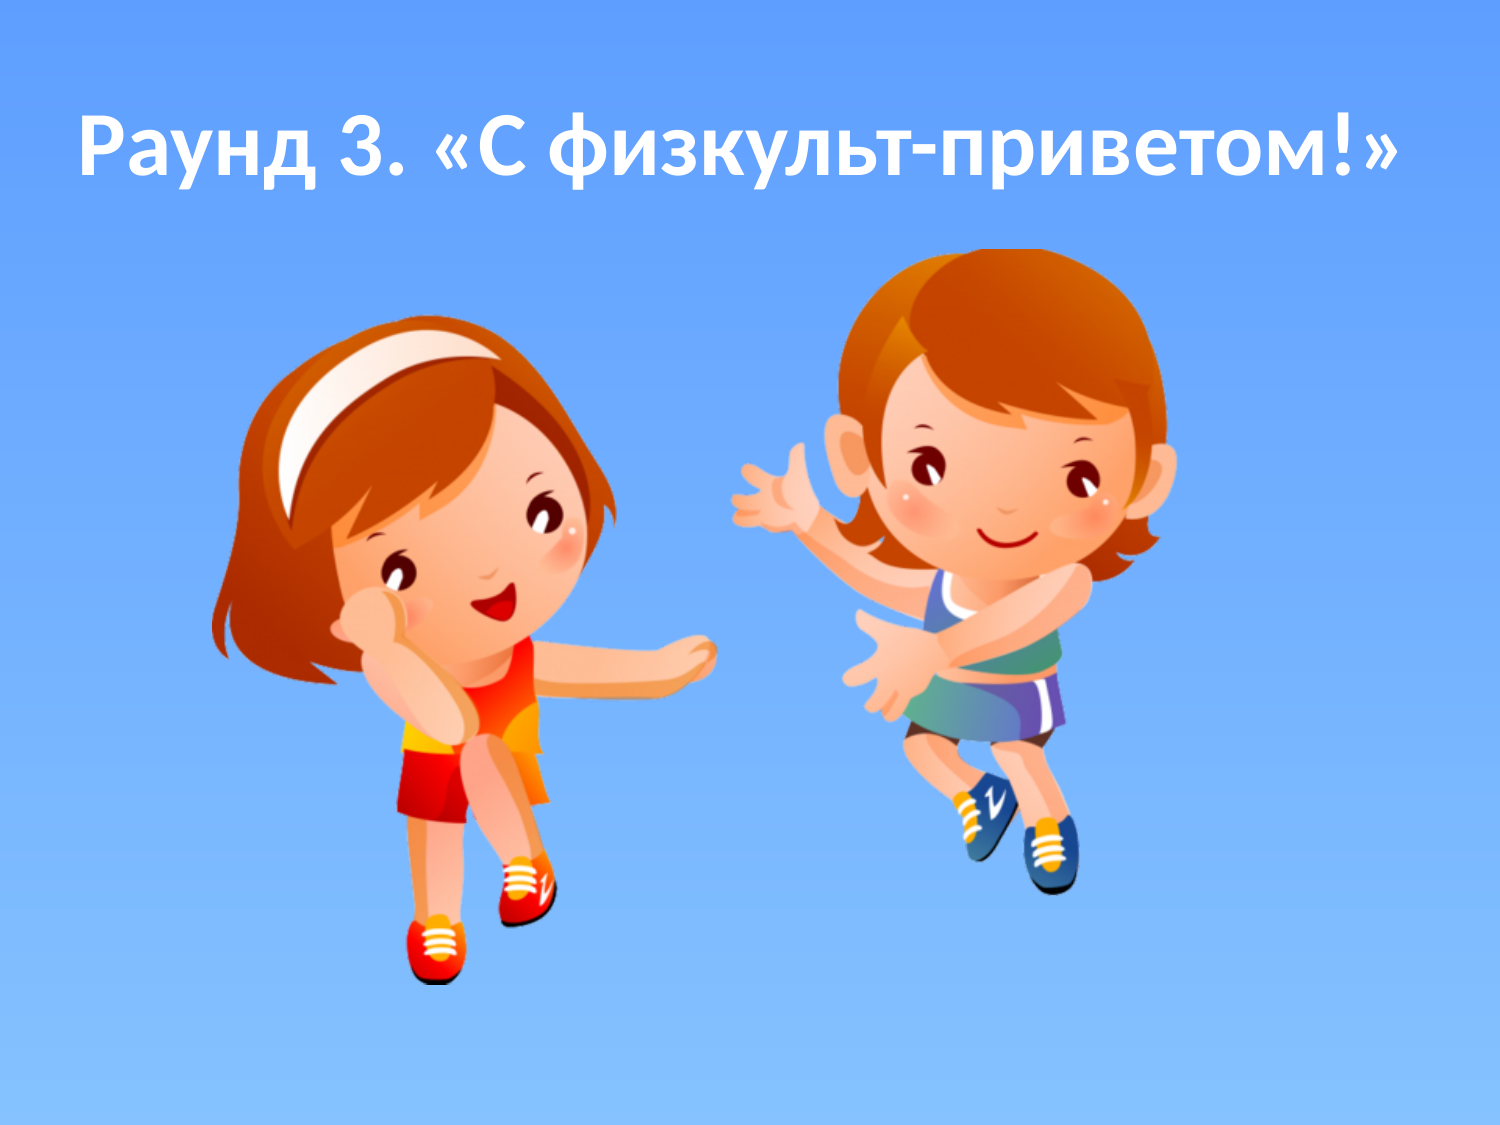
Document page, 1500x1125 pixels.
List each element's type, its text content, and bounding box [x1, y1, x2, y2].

picture [212, 249, 1316, 985]
title Раунд 3. «С физкульт-приветом!» [12, 45, 1475, 233]
